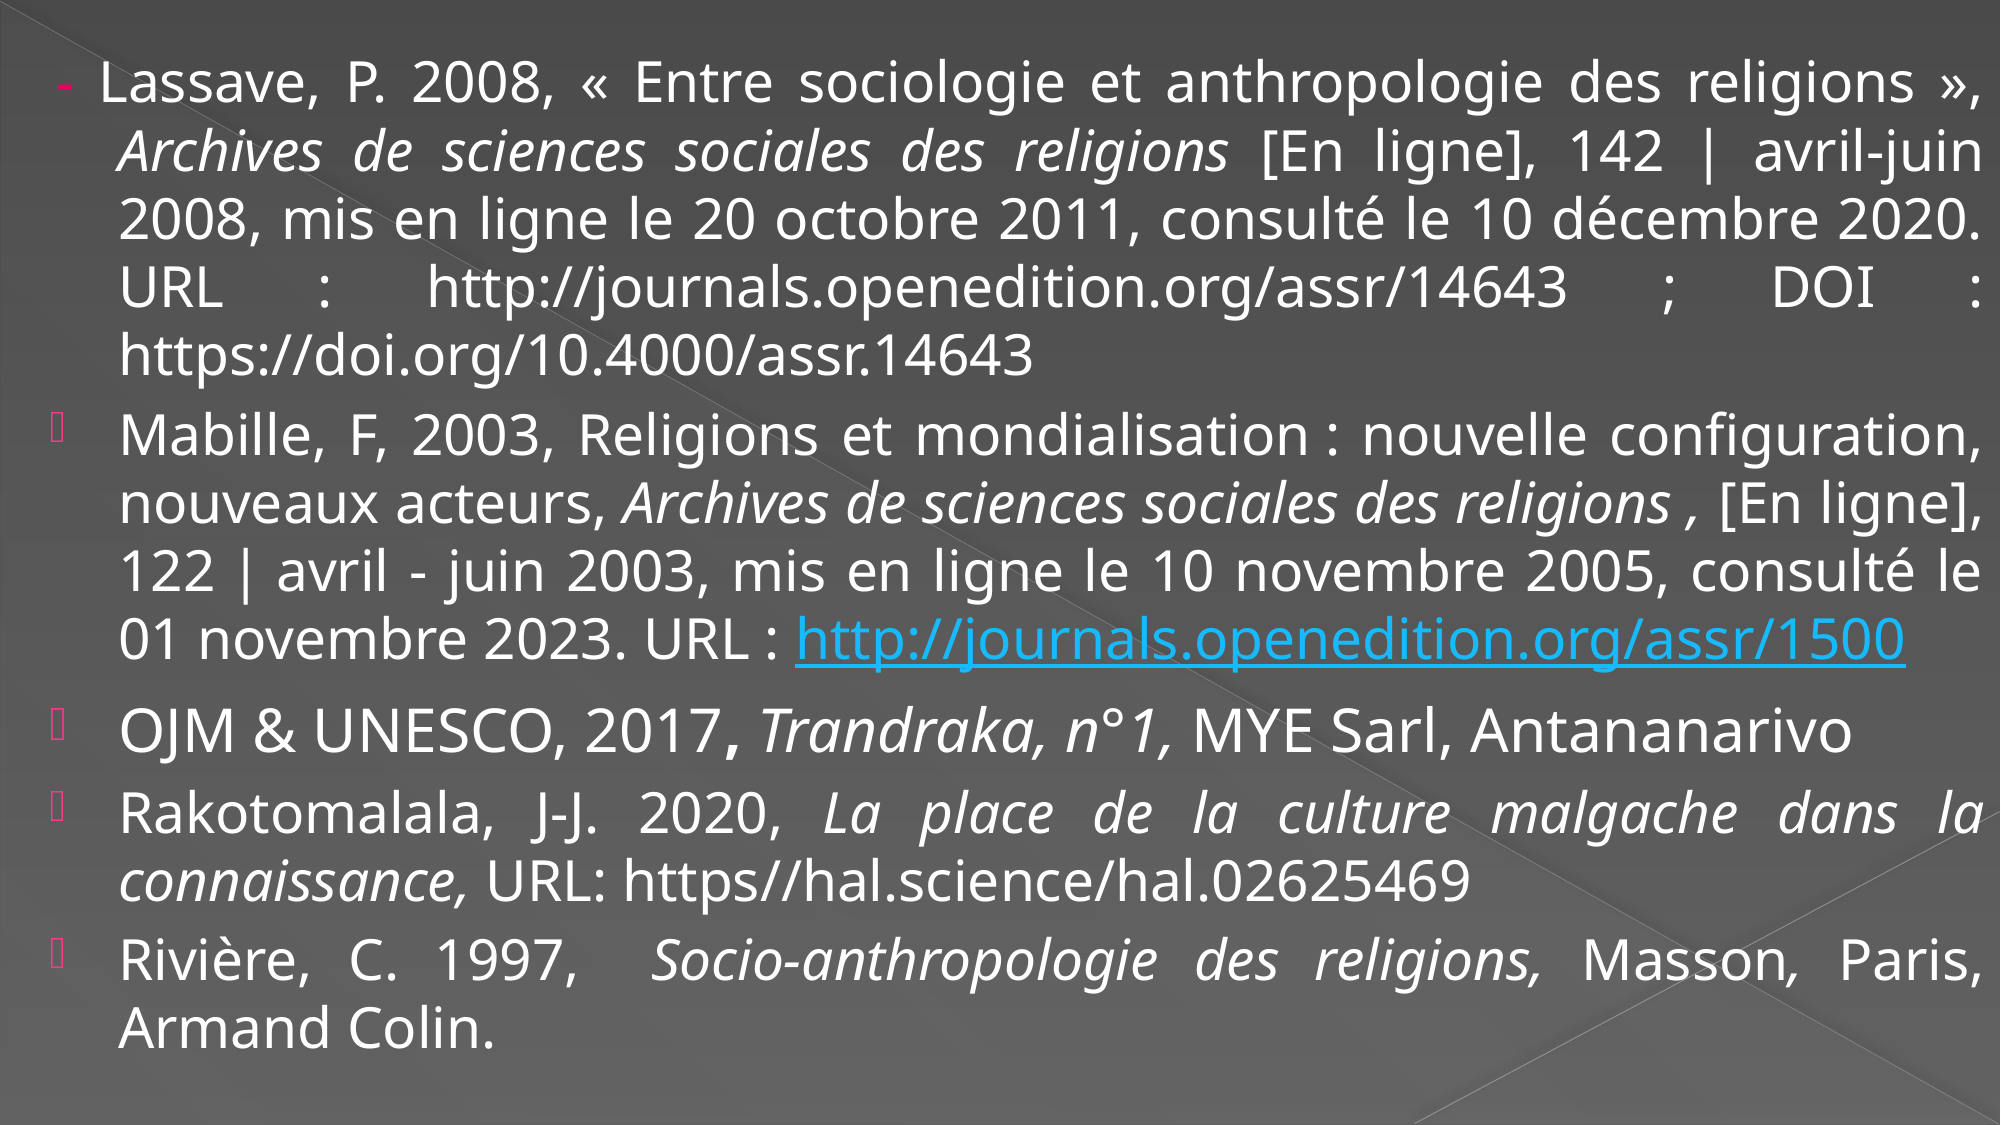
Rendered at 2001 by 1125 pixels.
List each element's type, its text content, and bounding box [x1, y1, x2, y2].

list - Lassave, P. 2008, « Entre sociologie et anthropologie des religions », Archives de sciences sociales des religions [En ligne], 142 | avril-juin 2008, mis en ligne le 20 octobre 2011, consulté le 10 décembre 2020. URL : http://journals.openedition.org/assr/14643 ; DOI : https://doi.org/10.4000/assr.14643 Mabille, F, 2003, Religions et mondialisation : nouvelle configuration, nouveaux acteurs, Archives de sciences sociales des religions , [En ligne], 122 | avril - juin 2003, mis en ligne le 10 novembre 2005, consulté le 01 novembre 2023. URL : http://journals.openedition.org/assr/1500 OJM & UNESCO, 2017, Trandraka, n°1, MYE Sarl, Antananarivo Rakotomalala, J-J. 2020, La place de la culture malgache dans la connaissance, URL: https//hal.science/hal.02625469 Rivière, C. 1997, Socio-anthropologie des religions, Masson, Paris, Armand Colin. [31, 38, 2000, 1125]
